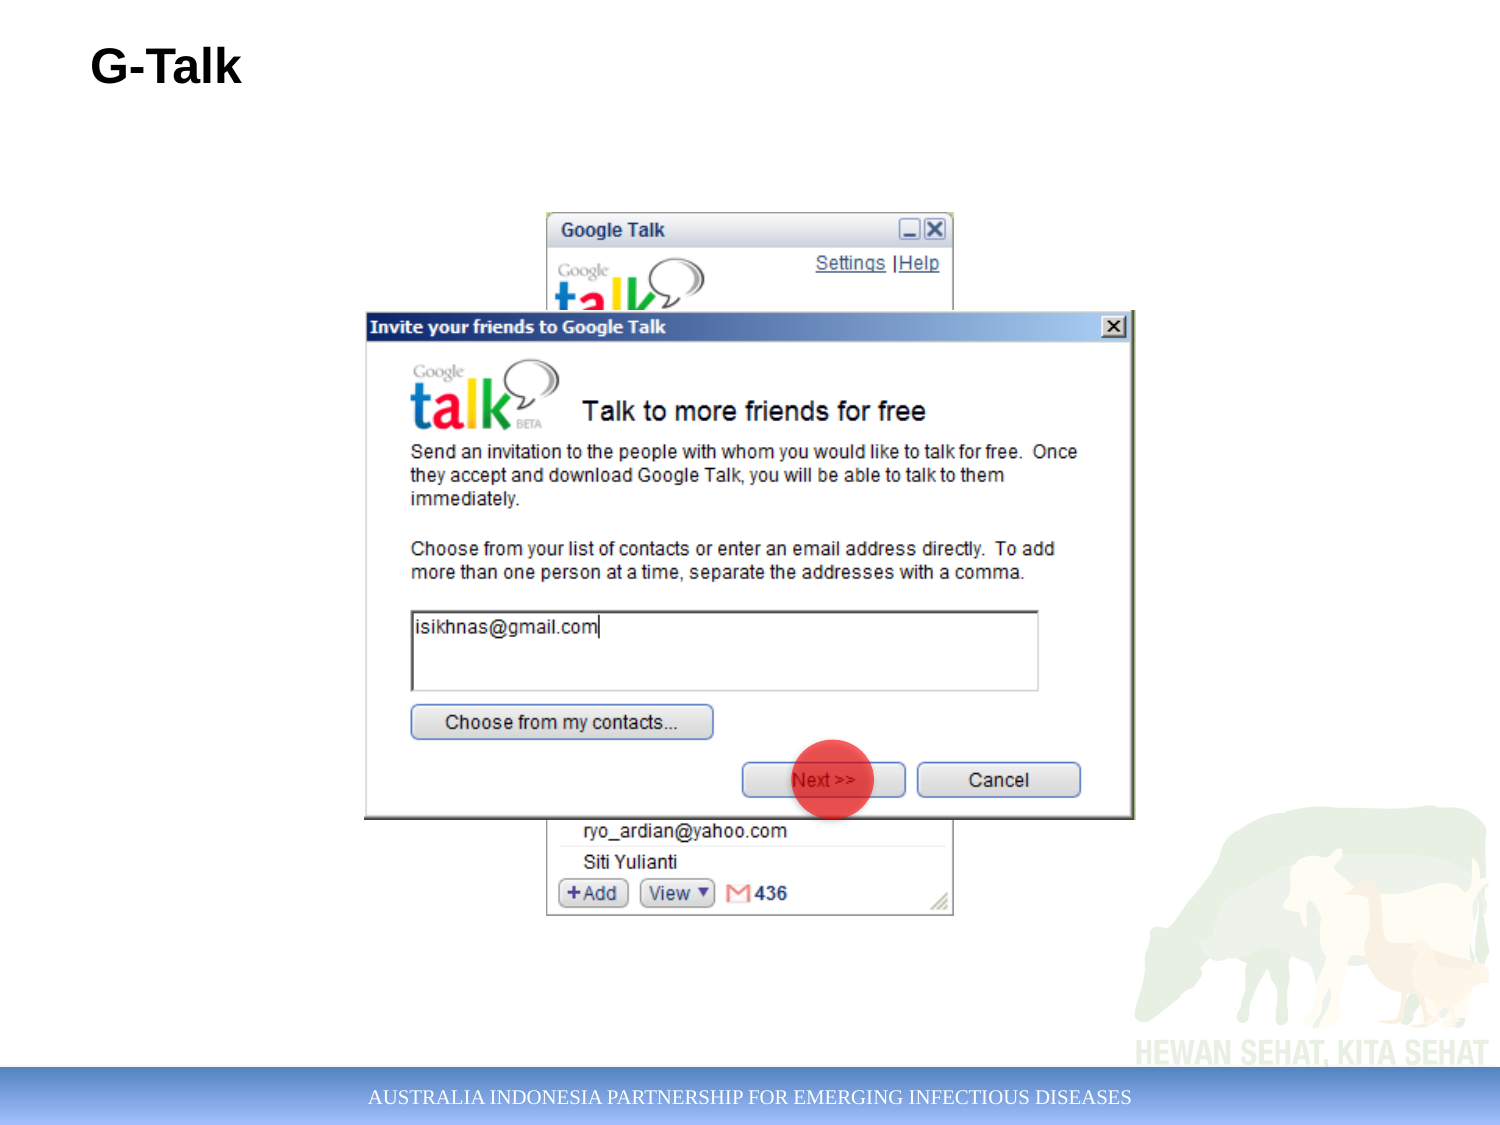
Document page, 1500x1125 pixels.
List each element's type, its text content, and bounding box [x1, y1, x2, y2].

title G-Talk [75, 0, 1425, 128]
picture [363, 212, 1137, 916]
list [75, 262, 1425, 1005]
